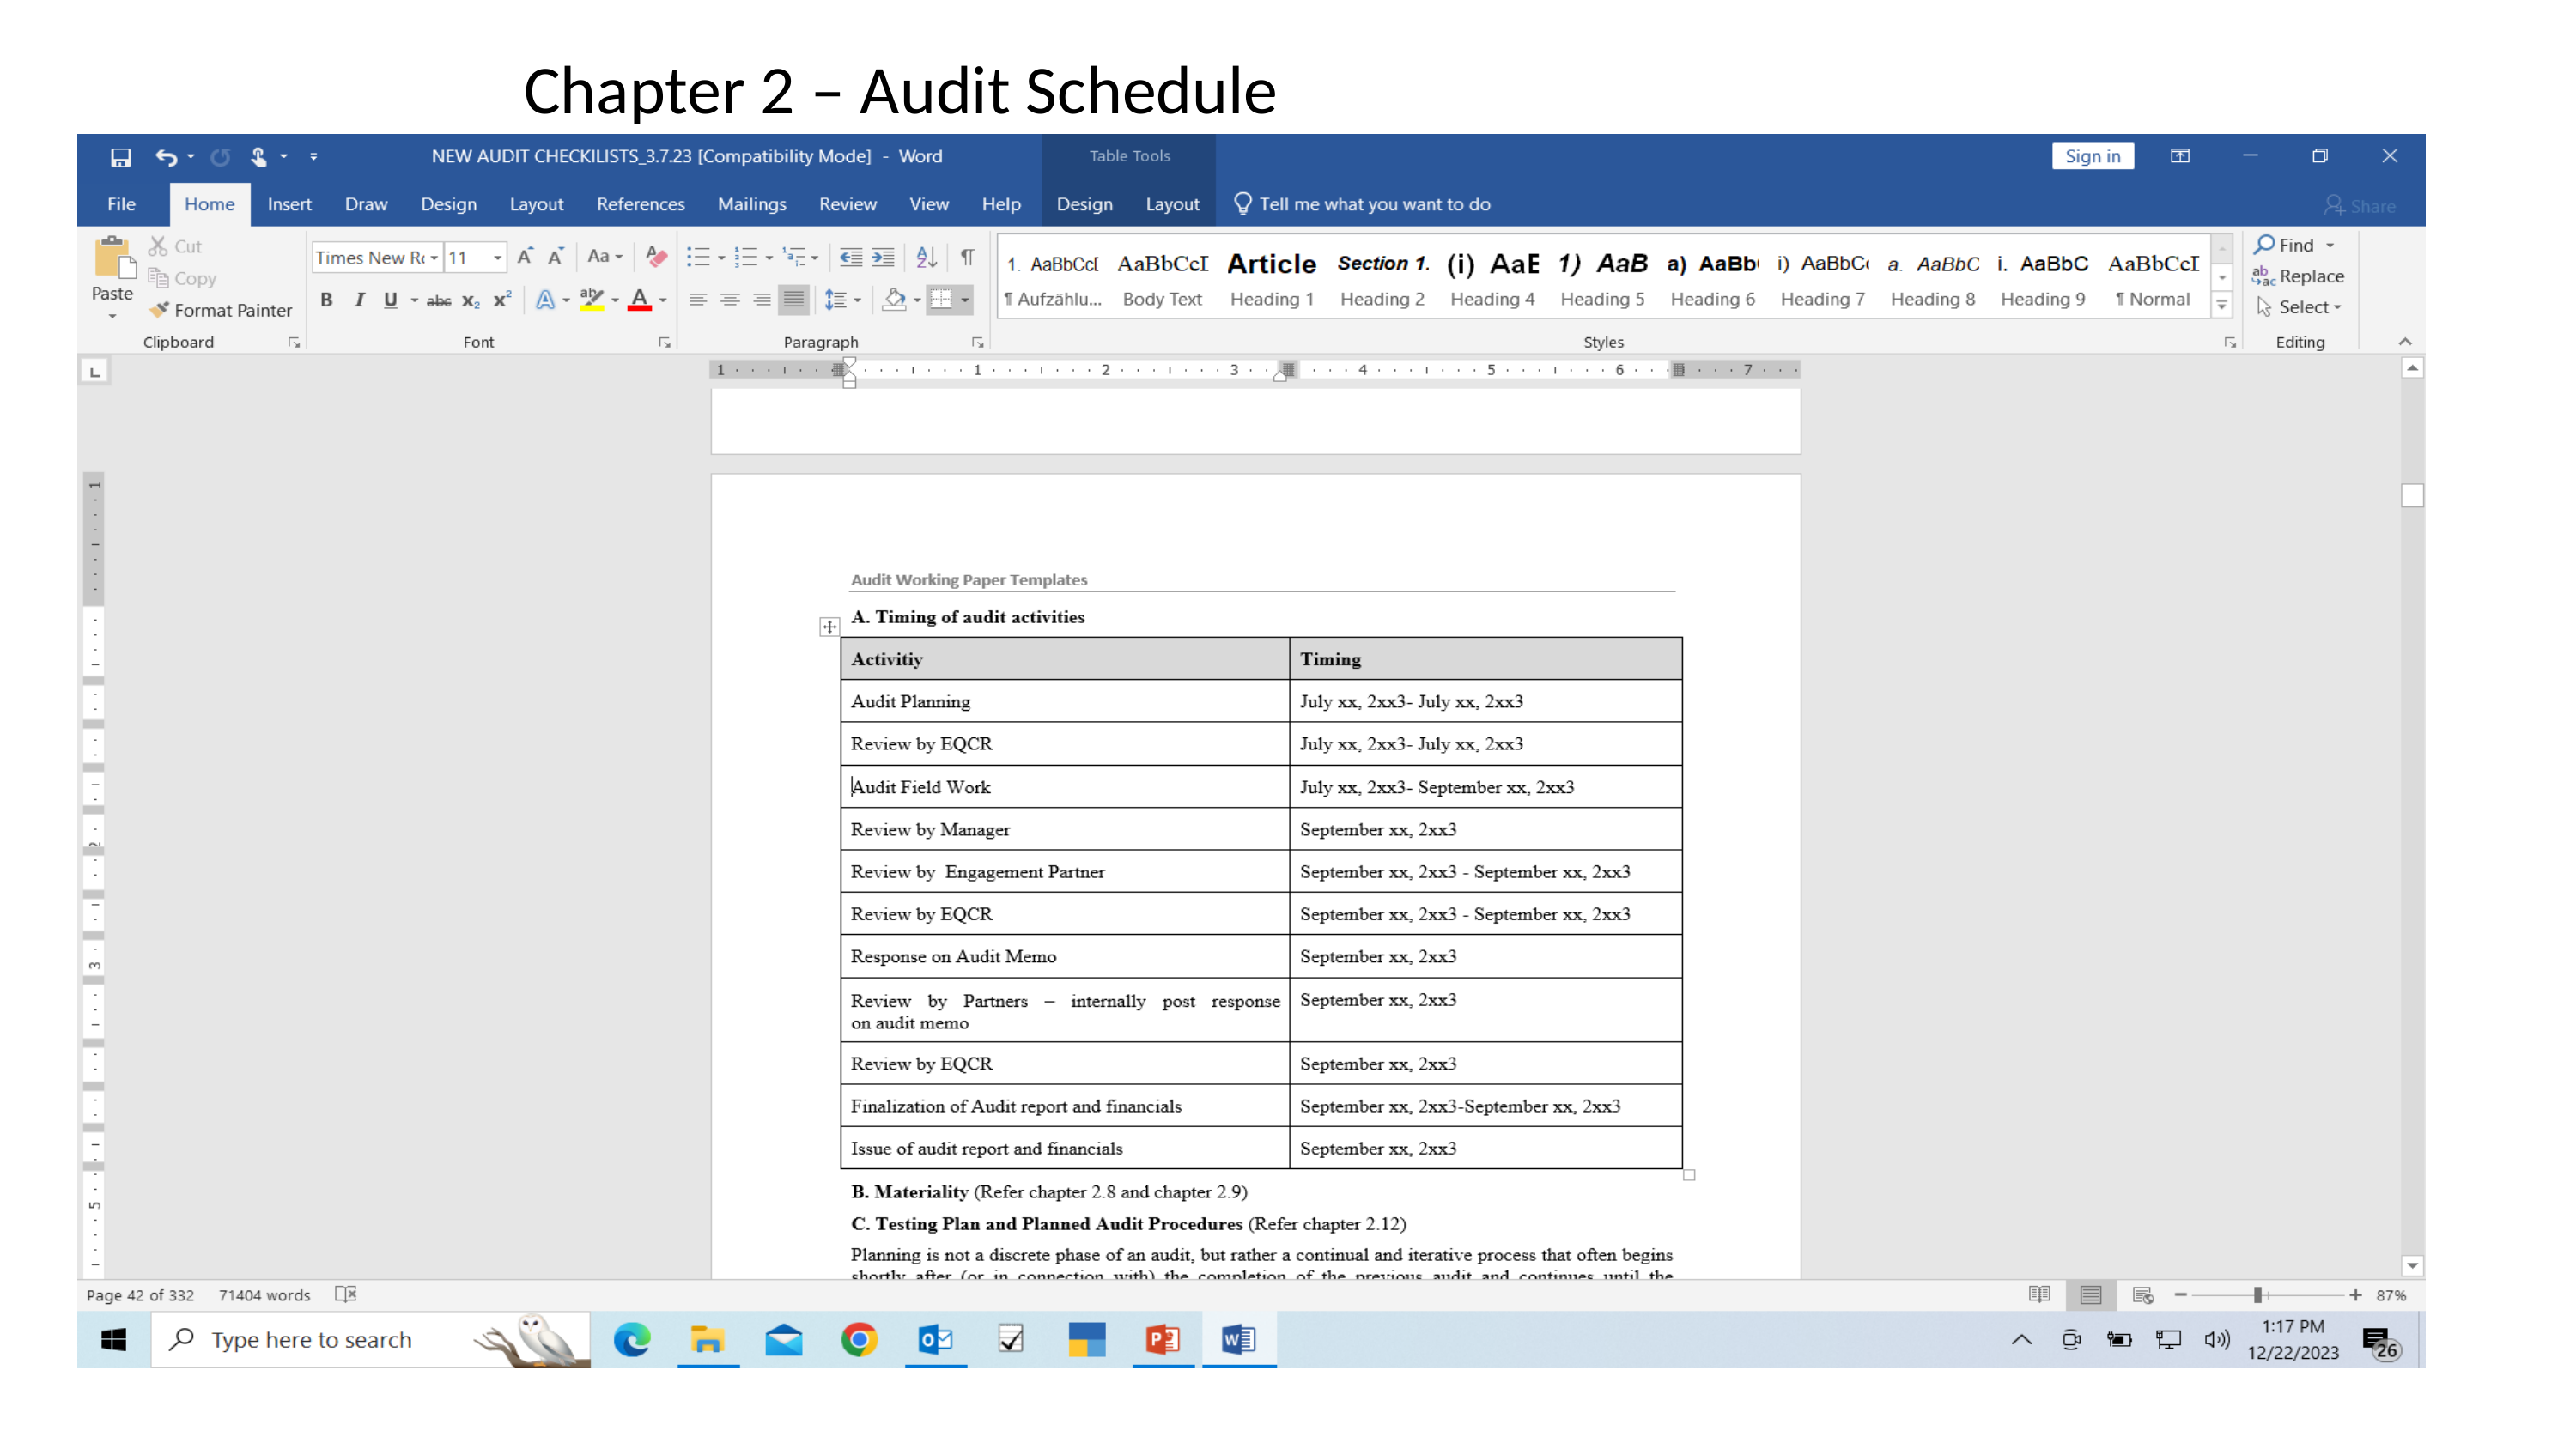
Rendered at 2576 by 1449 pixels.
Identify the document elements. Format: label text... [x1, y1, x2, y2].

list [76, 133, 2427, 1368]
title Chapter 2 – Audit Schedule [64, 39, 1739, 135]
